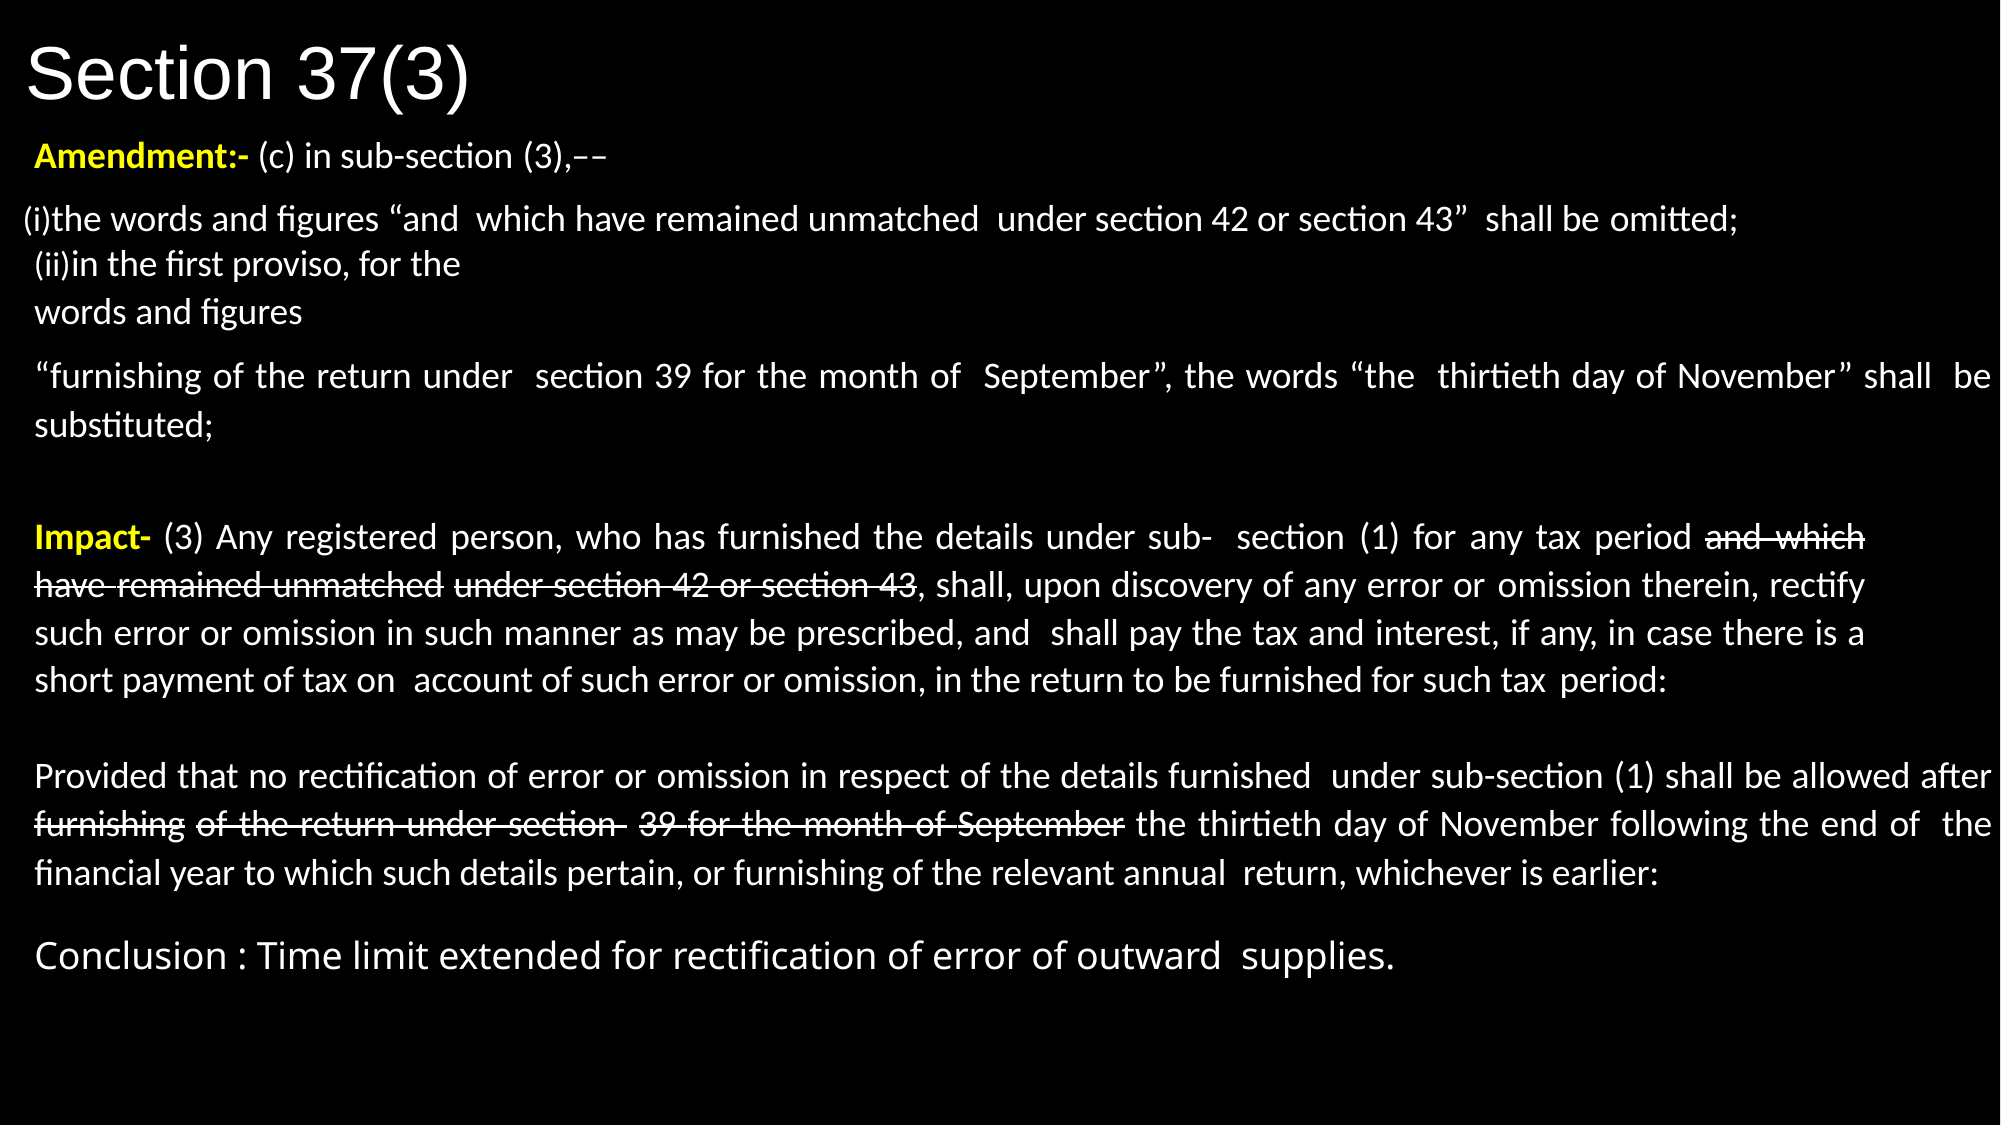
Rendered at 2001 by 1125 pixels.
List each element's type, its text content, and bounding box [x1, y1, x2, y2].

title Section 37(3) [25, 24, 992, 116]
list Amendment:- (c) in sub-section (3),–– the words and figures “and which have remained unmatched under section 42 or section 43” shall be omitted; in the first proviso, for the words and figures “furnishing of the return under section 39 for the month of September”, the words “the thirtieth day of November” shall be substituted; Impact- (3) Any registered person, who has furnished the details under sub- section (1) for any tax period and which have remained unmatched under section 42 or section 43, shall, upon discovery of any error or omission therein, rectify such error or omission in such manner as may be prescribed, and shall pay the tax and interest, if any, in case there is a short payment of tax on account of such error or omission, in the return to be furnished for such tax period: Provided that no rectification of error or omission in respect of the details furnished under sub-section (1) shall be allowed after furnishing of the return under section 39 for the month of September the thirtieth day of November following the end of the financial year to which such details pertain, or furnishing of the relevant annual return, whichever is earlier: Conclusion : Time limit extended for rectification of error of outward supplies. [22, 131, 2000, 1125]
